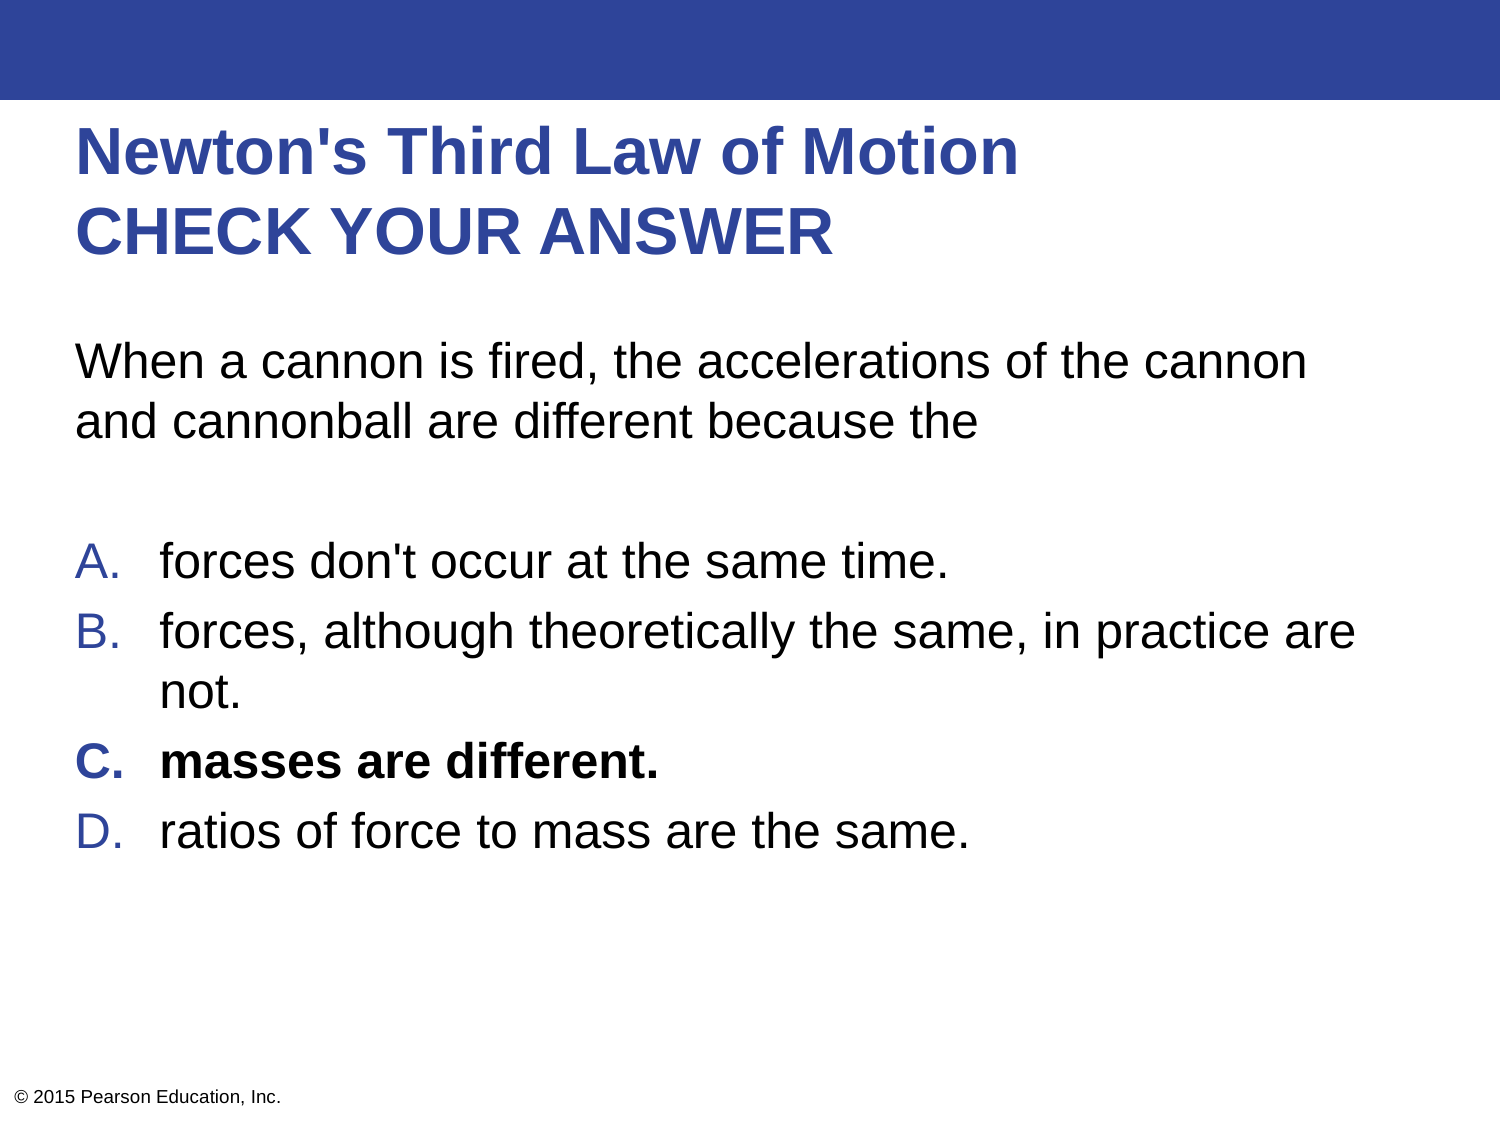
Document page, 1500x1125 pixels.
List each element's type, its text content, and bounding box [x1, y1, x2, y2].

list When a cannon is fired, the accelerations of the cannon and cannonball are different because the forces don't occur at the same time. forces, although theoretically the same, in practice are not. masses are different. ratios of force to mass are the same. [59, 321, 1410, 1085]
title Newton's Third Law of Motion CHECK YOUR ANSWER [0, 100, 1500, 278]
footer © 2015 Pearson Education, Inc. [14, 1084, 900, 1115]
